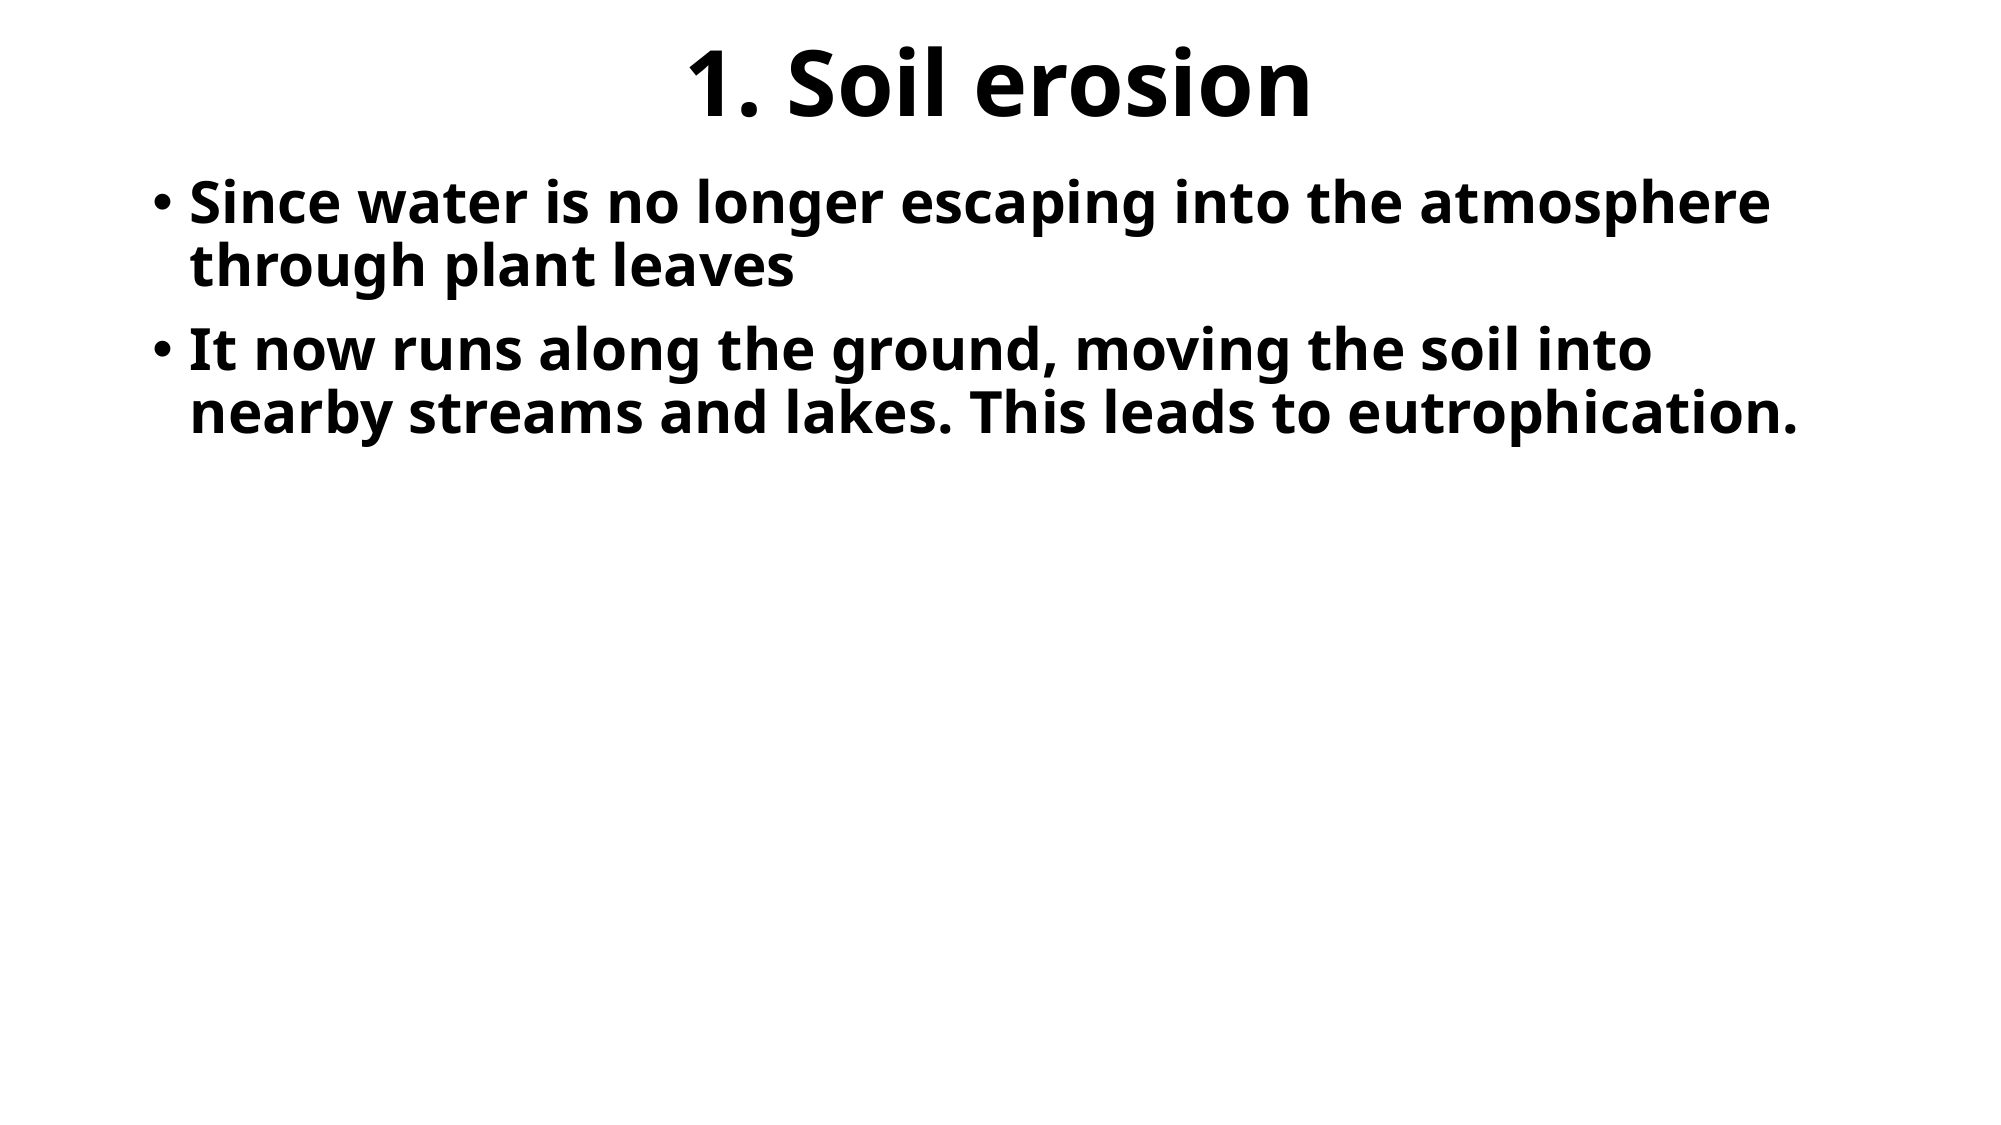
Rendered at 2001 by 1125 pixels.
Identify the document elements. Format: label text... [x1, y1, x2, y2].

list Since water is no longer escaping into the atmosphere through plant leaves It now runs along the ground, moving the soil into nearby streams and lakes. This leads to eutrophication. [137, 165, 1863, 880]
title 1. Soil erosion [137, 0, 1863, 165]
